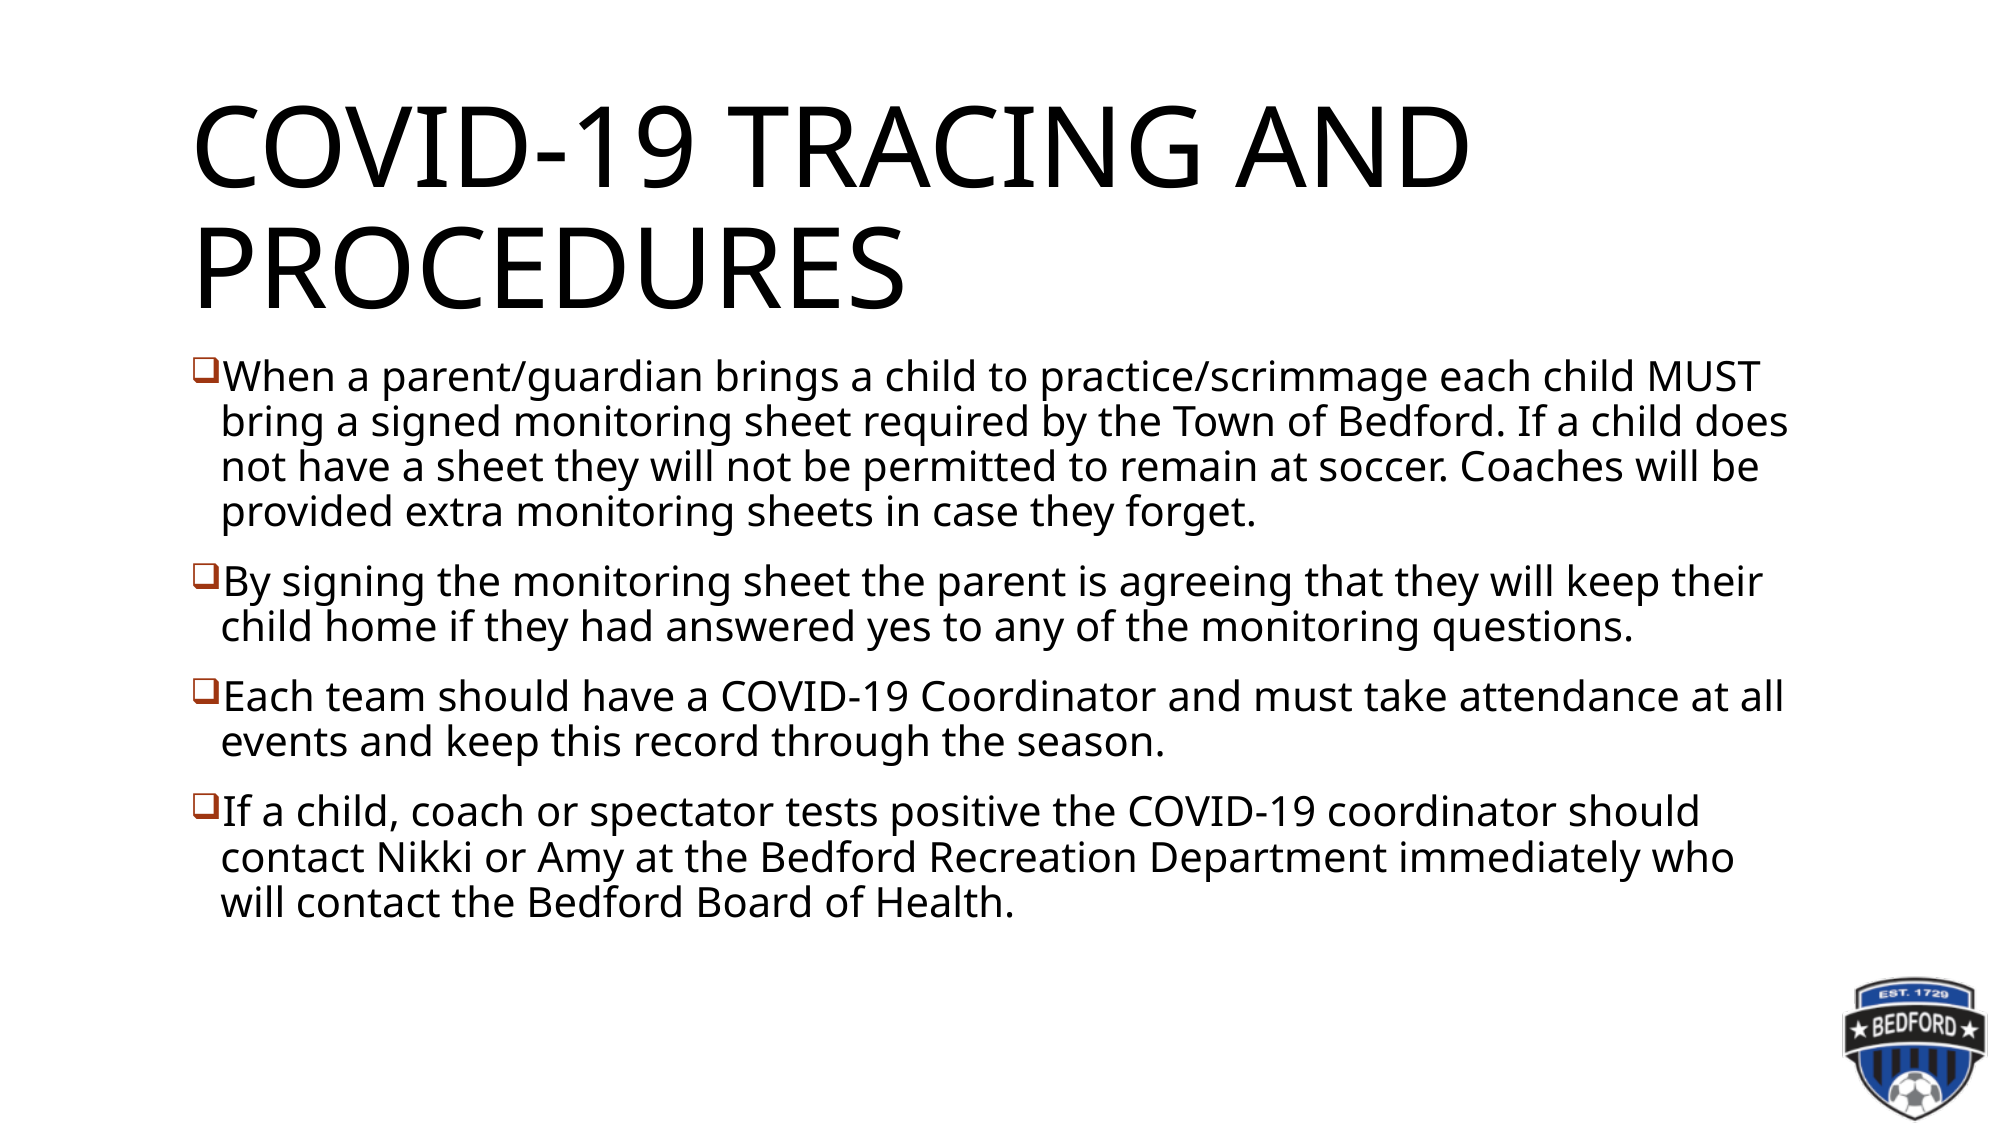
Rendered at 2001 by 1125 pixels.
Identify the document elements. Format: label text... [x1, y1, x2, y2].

title COVID-19 Tracing and procedures [175, 79, 1826, 344]
picture [1840, 975, 1990, 1125]
list When a parent/guardian brings a child to practice/scrimmage each child MUST bring a signed monitoring sheet required by the Town of Bedford. If a child does not have a sheet they will not be permitted to remain at soccer. Coaches will be provided extra monitoring sheets in case they forget. By signing the monitoring sheet the parent is agreeing that they will keep their child home if they had answered yes to any of the monitoring questions. Each team should have a COVID-19 Coordinator and must take attendance at all events and keep this record through the season. If a child, coach or spectator tests positive the COVID-19 coordinator should contact Nikki or Amy at the Bedford Recreation Department immediately who will contact the Bedford Board of Health. [175, 348, 1826, 1013]
